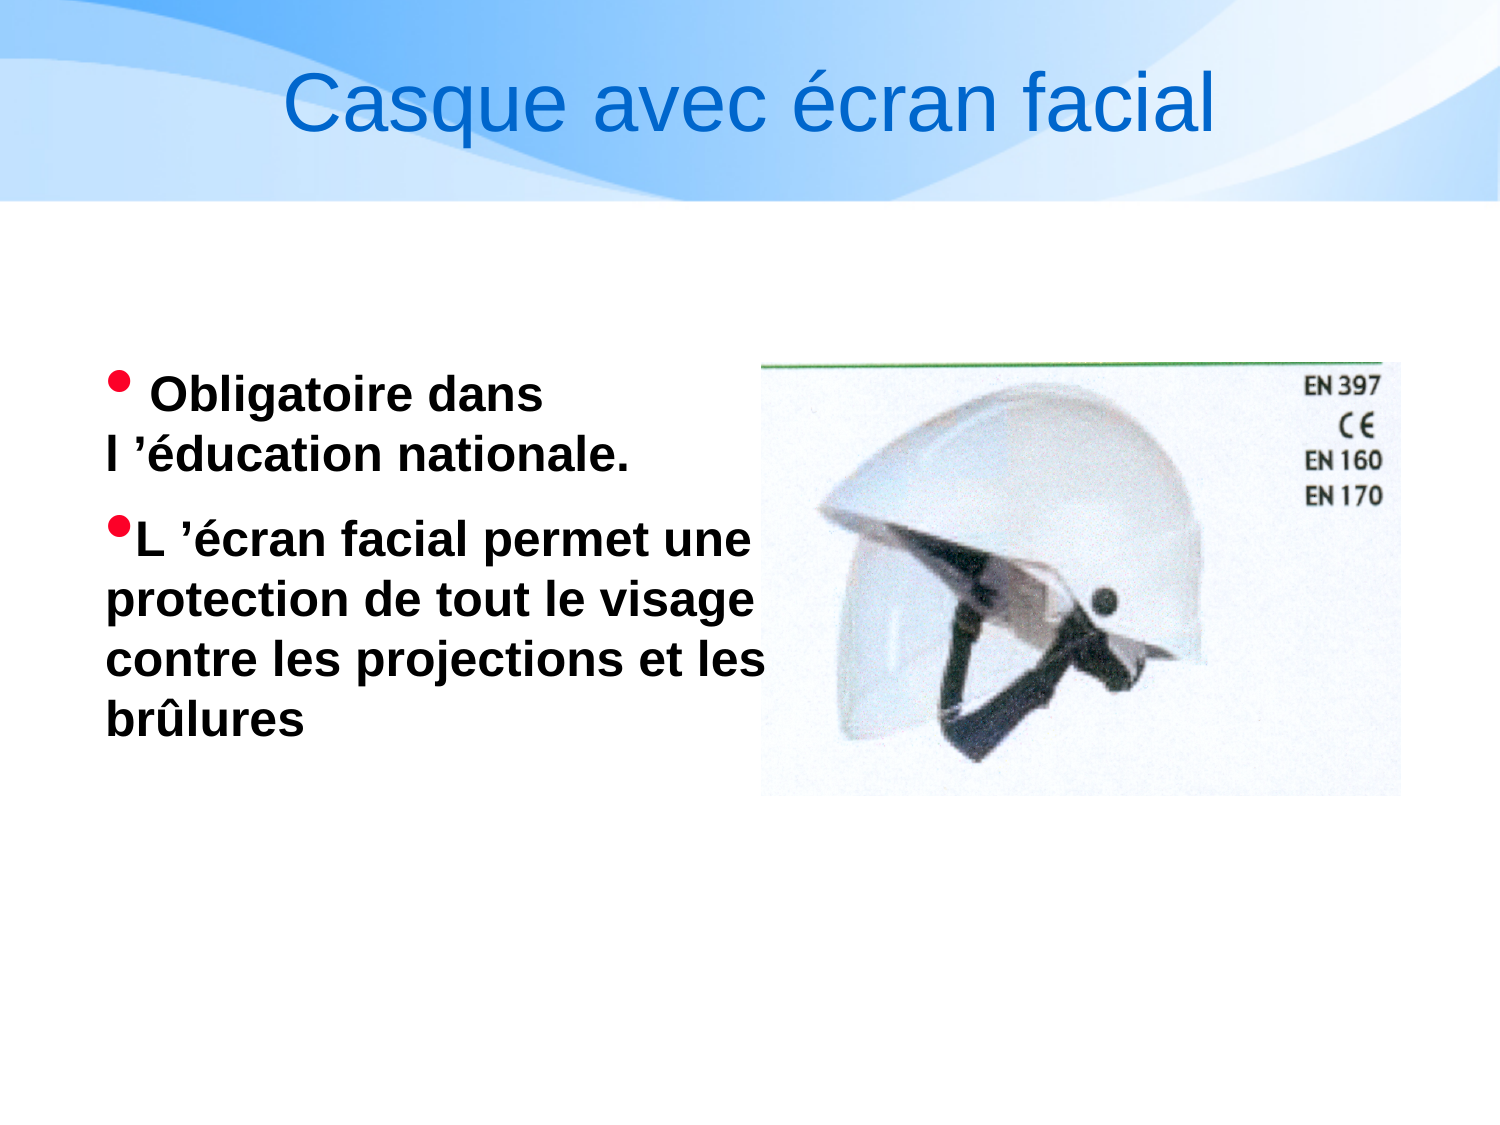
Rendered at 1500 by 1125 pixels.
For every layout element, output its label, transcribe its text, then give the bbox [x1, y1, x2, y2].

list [761, 362, 1401, 796]
picture [0, 0, 1500, 1125]
text_box Obligatoire dans l ’éducation nationale. L ’écran facial permet une protection de tout le visage contre les projections et les brûlures [90, 354, 794, 755]
title Casque avec écran facial [75, 11, 1425, 185]
